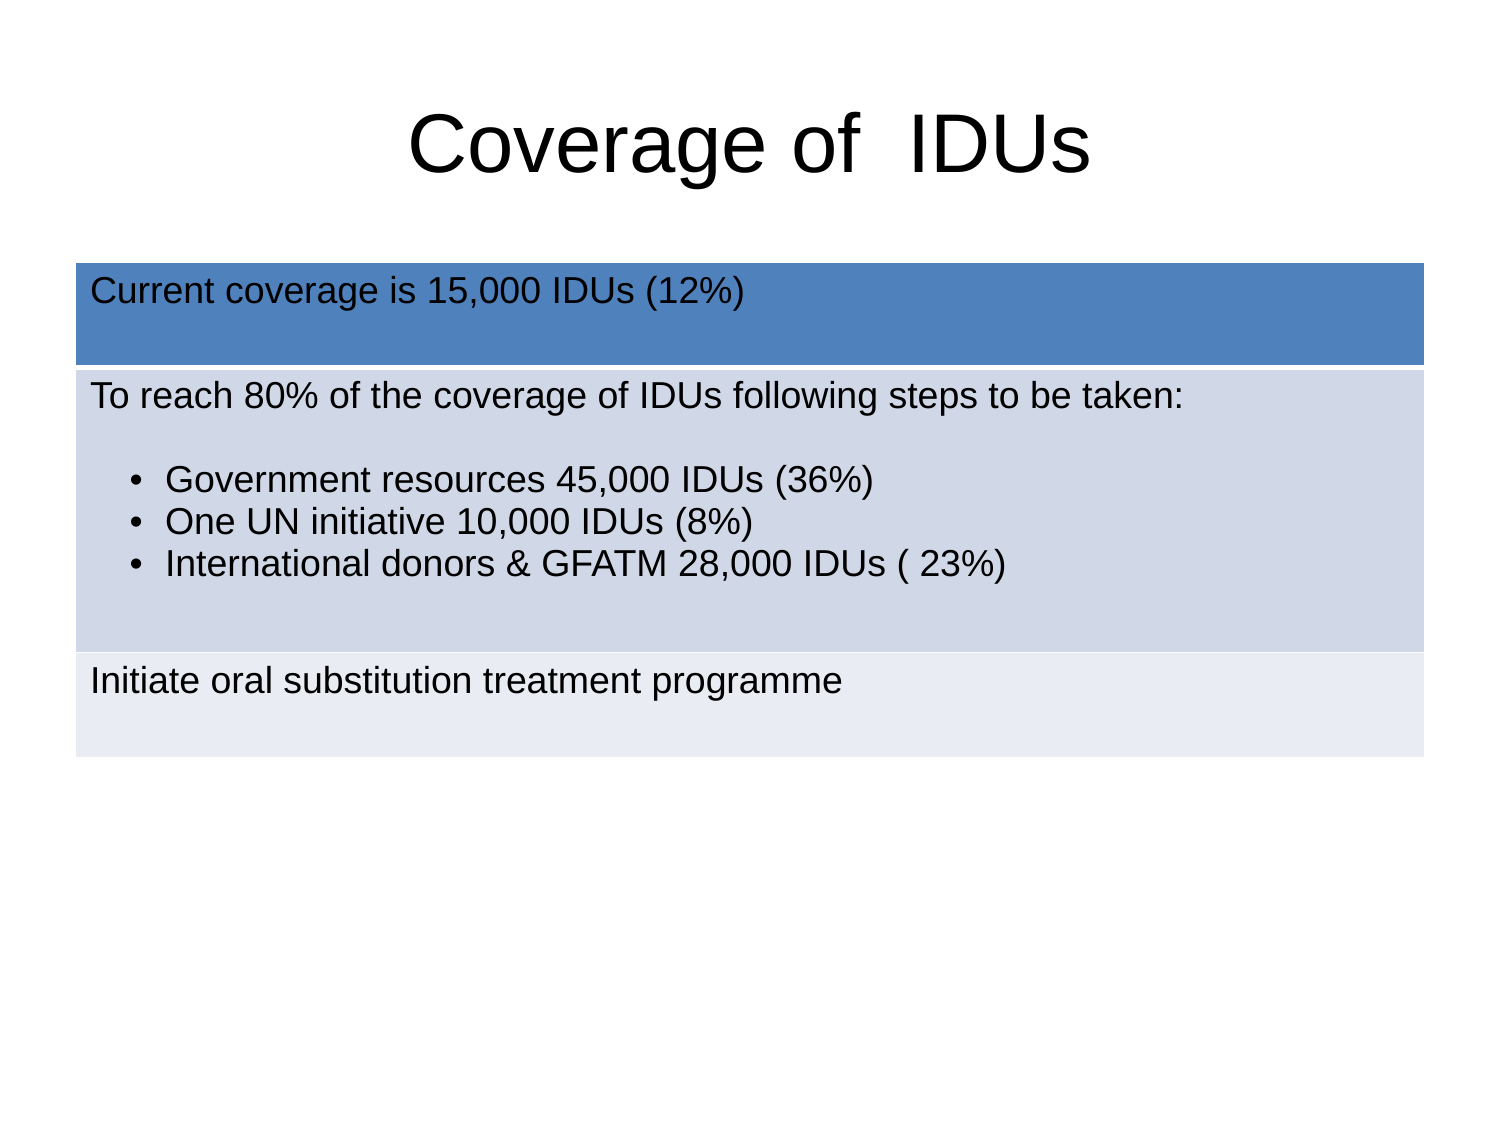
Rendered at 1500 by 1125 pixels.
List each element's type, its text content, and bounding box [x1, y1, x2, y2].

table_cell Initiate oral substitution treatment programme [76, 653, 1424, 757]
title Coverage of IDUs [74, 44, 1426, 233]
table_cell To reach 80% of the coverage of IDUs following steps to be taken: Government resources 45,000 IDUs (36%) One UN initiative 10,000 IDUs (8%) International donors & GFATM 28,000 IDUs ( 23%) [76, 370, 1424, 652]
table_header Current coverage is 15,000 IDUs (12%) [76, 263, 1424, 365]
